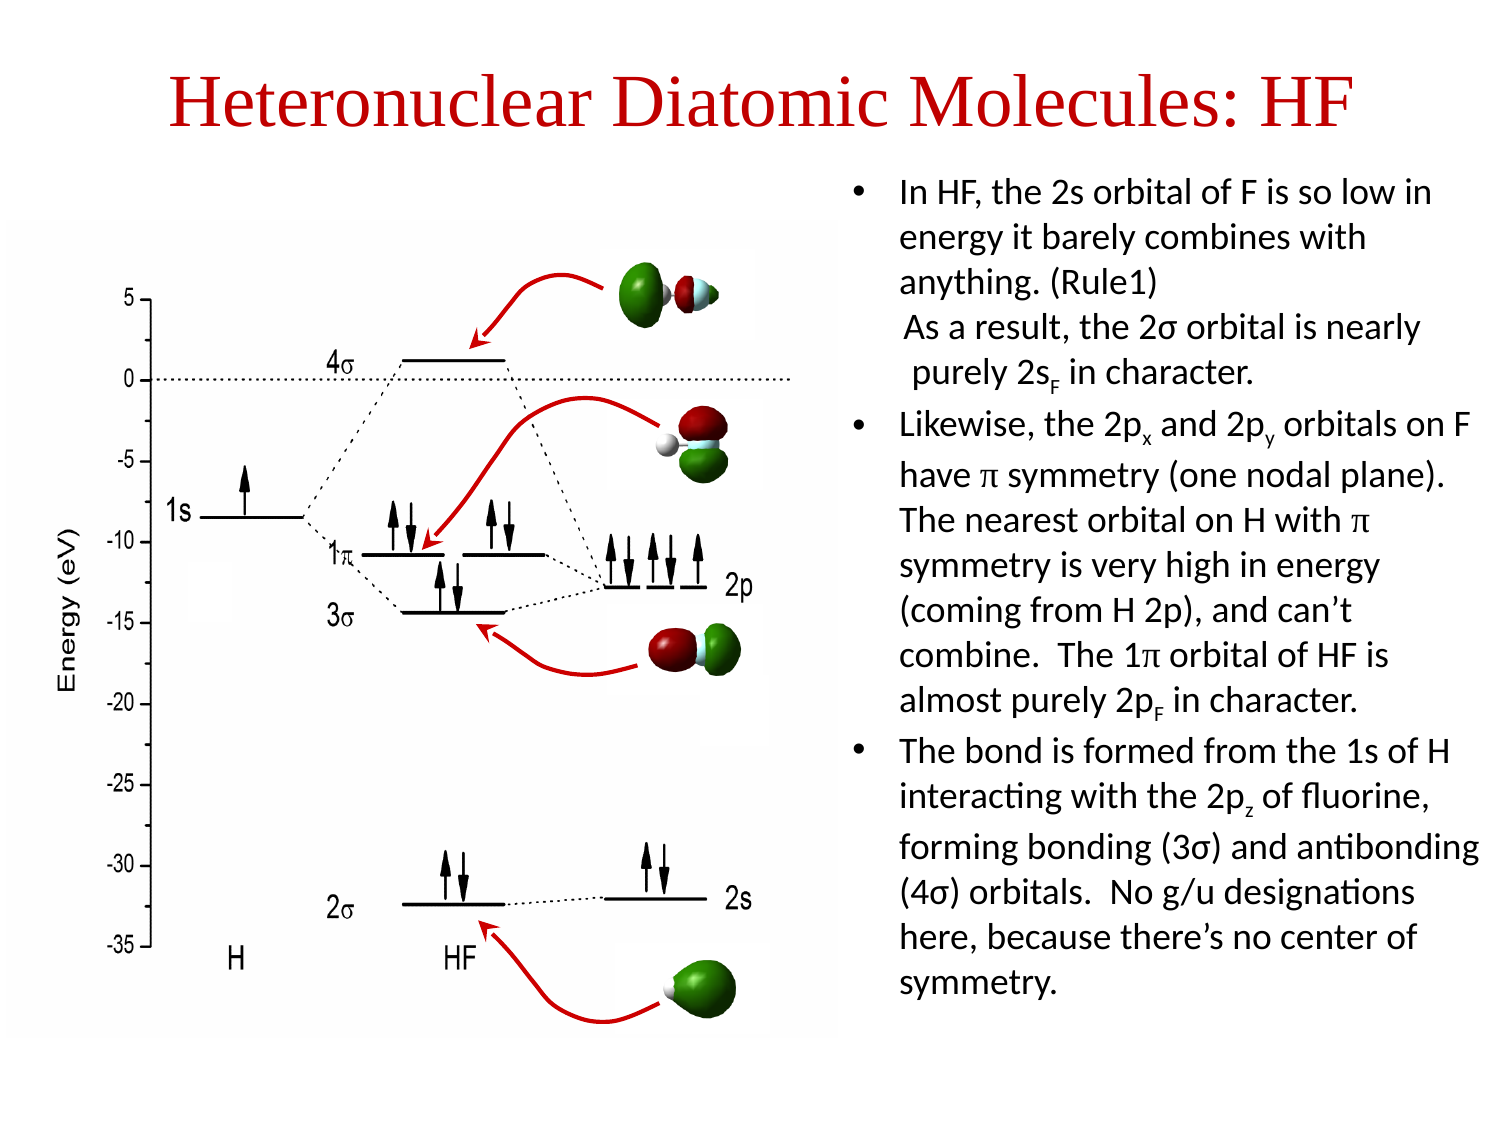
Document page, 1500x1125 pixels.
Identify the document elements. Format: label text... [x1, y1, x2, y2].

text_box In HF, the 2s orbital of F is so low in energy it barely combines with anything. (Rule1) As a result, the 2σ orbital is nearly purely 2sF in character. Likewise, the 2px and 2py orbitals on F have π symmetry (one nodal plane). The nearest orbital on H with π symmetry is very high in energy (coming from H 2p), and can’t combine. The 1π orbital of HF is almost purely 2pF in character. The bond is formed from the 1s of H interacting with the 2pz of fluorine, forming bonding (3σ) and antibonding (4σ) orbitals. No g/u designations here, because there’s no center of symmetry. [837, 160, 1500, 1010]
title Heteronuclear Diatomic Molecules: HF [87, 2, 1438, 191]
picture [5, 220, 838, 1038]
